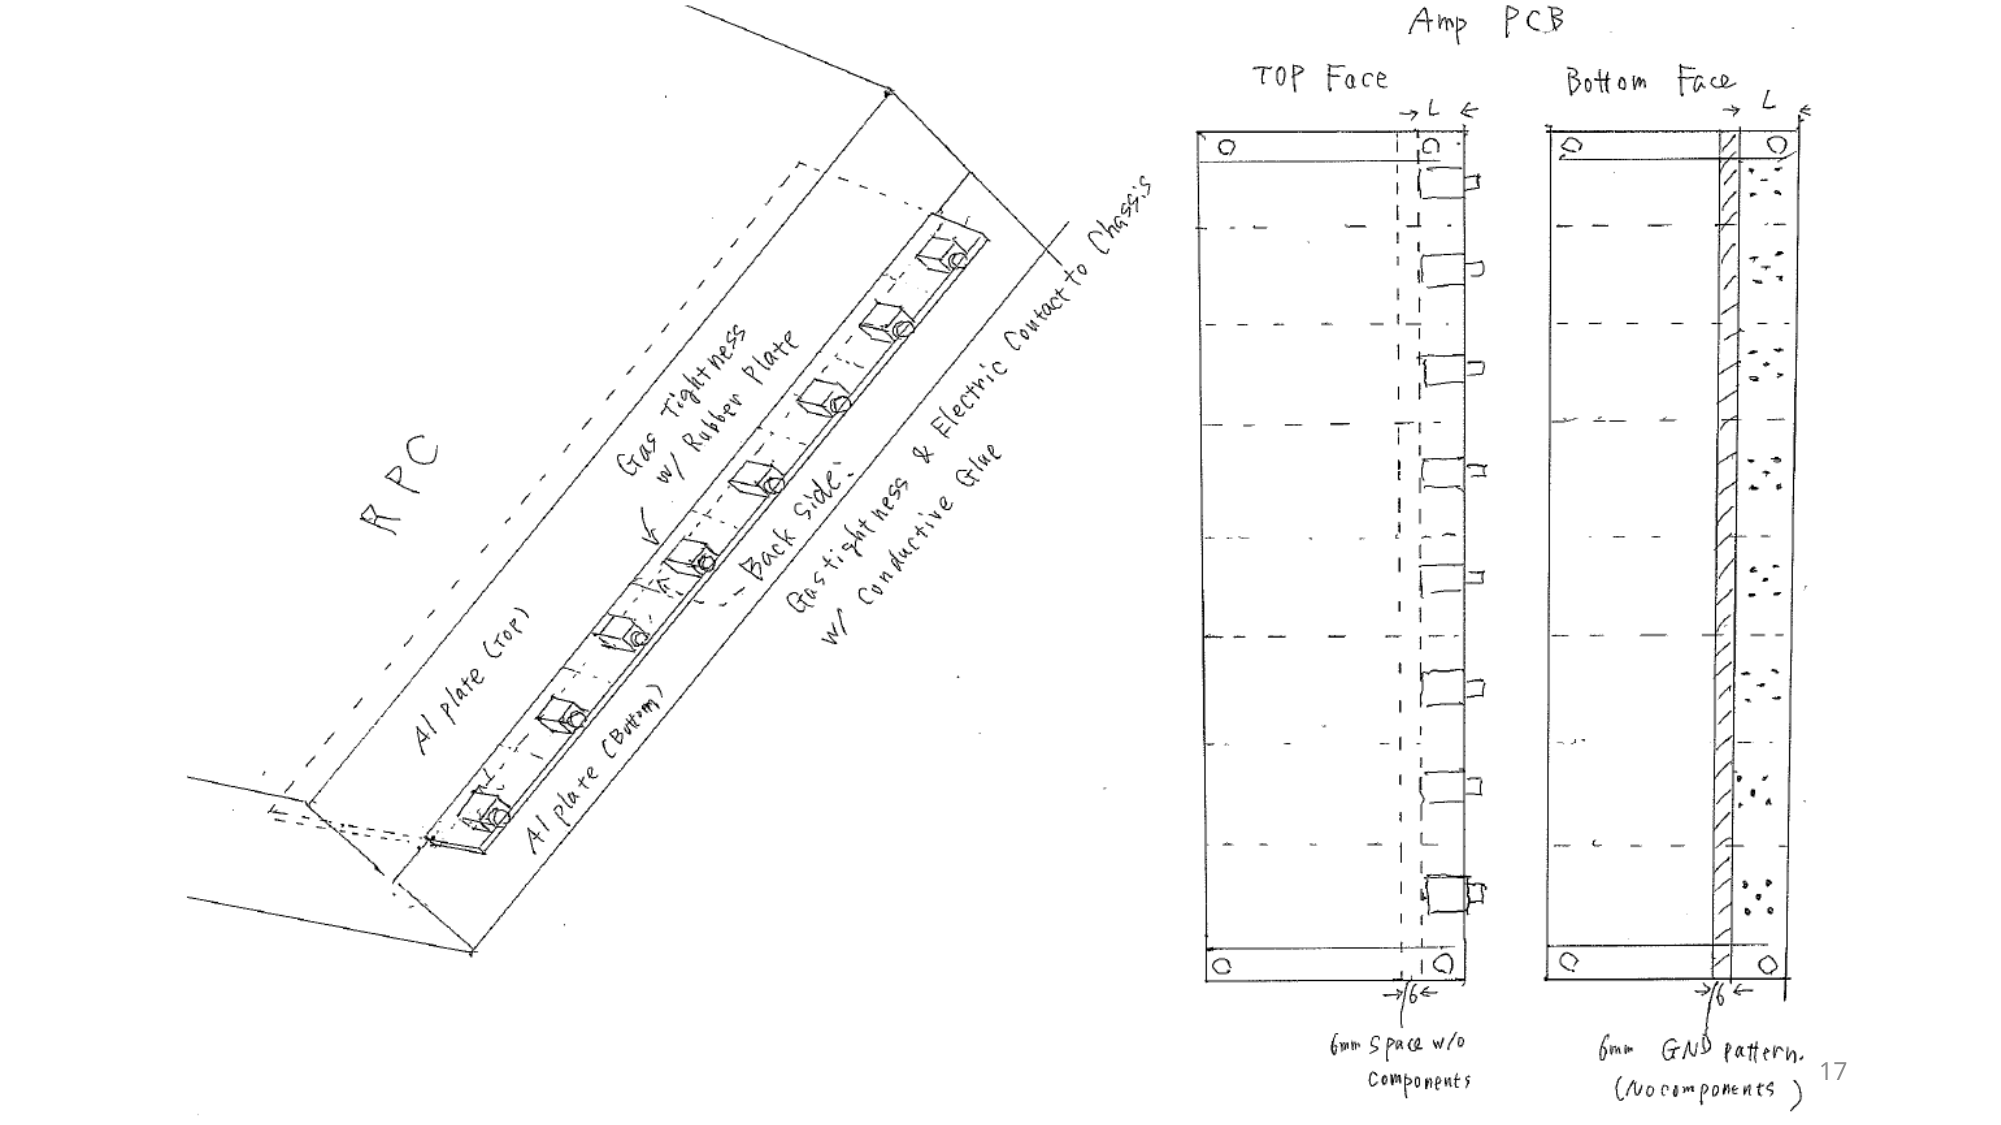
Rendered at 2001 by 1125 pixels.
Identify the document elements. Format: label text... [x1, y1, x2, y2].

slide_number 117 [1818, 1042, 1863, 1103]
picture [182, 0, 1818, 1125]
